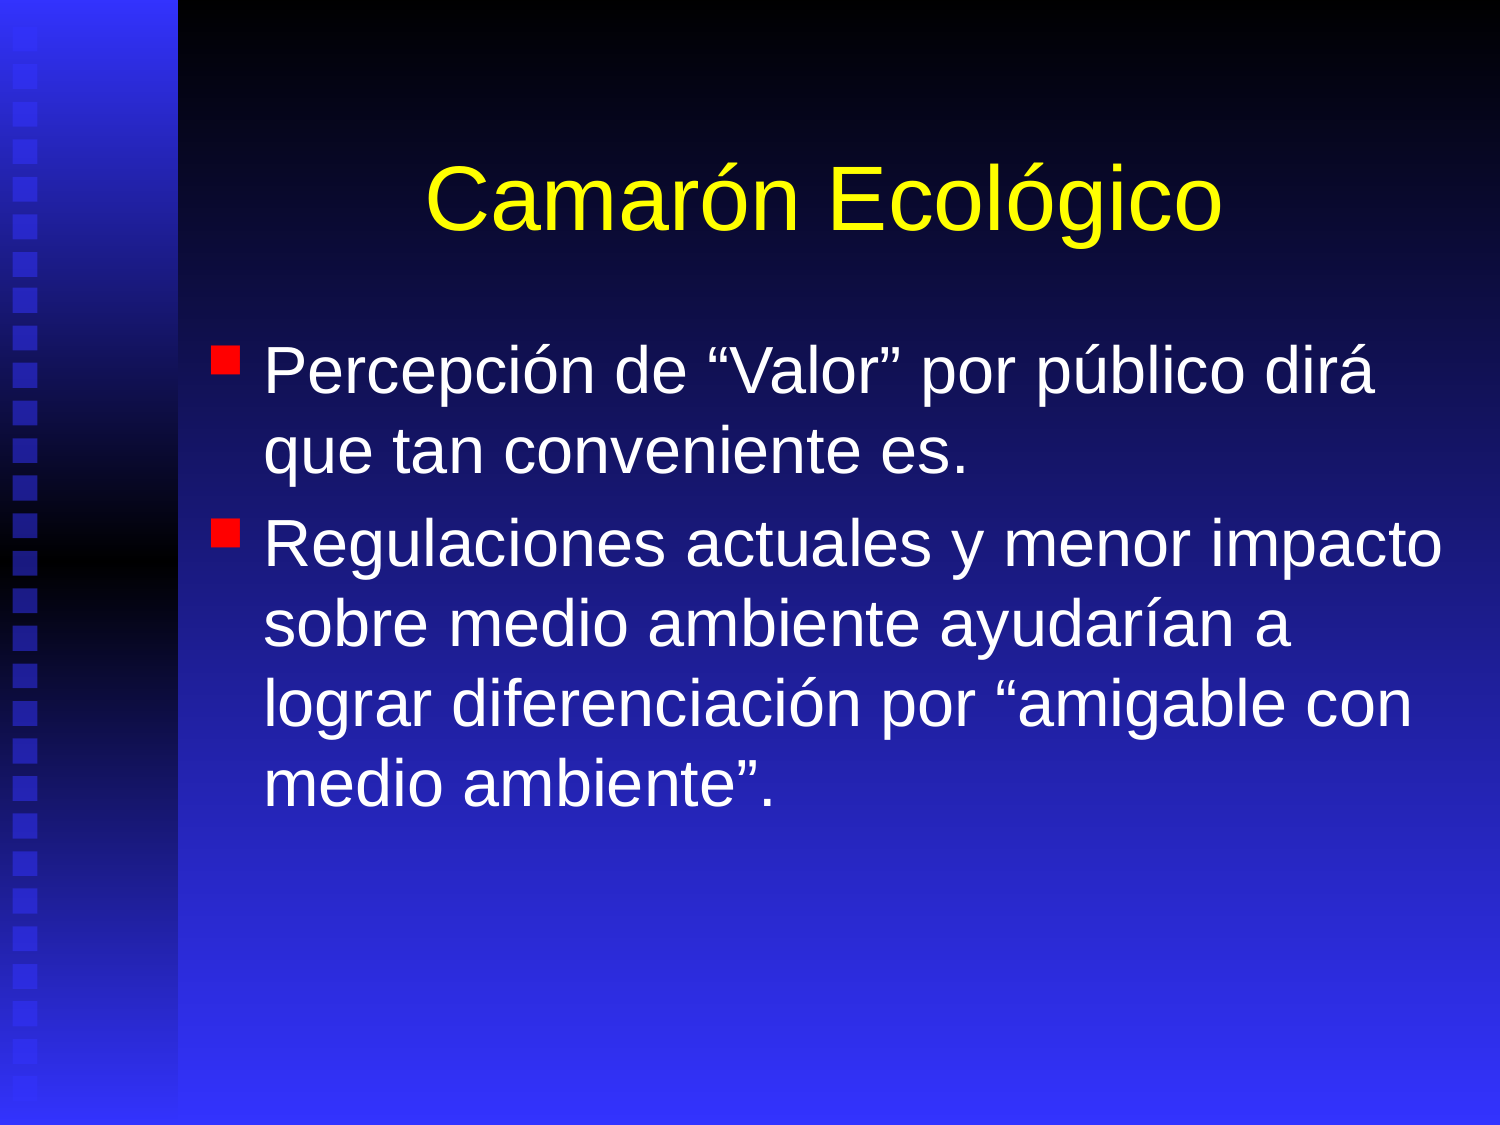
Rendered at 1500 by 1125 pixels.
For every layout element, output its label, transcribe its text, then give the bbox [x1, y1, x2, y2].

title Camarón Ecológico [187, 99, 1463, 288]
list Percepción de “Valor” por público dirá que tan conveniente es. Regulaciones actuales y menor impacto sobre medio ambiente ayudarían a lograr diferenciación por “amigable con medio ambiente”. [191, 318, 1468, 995]
